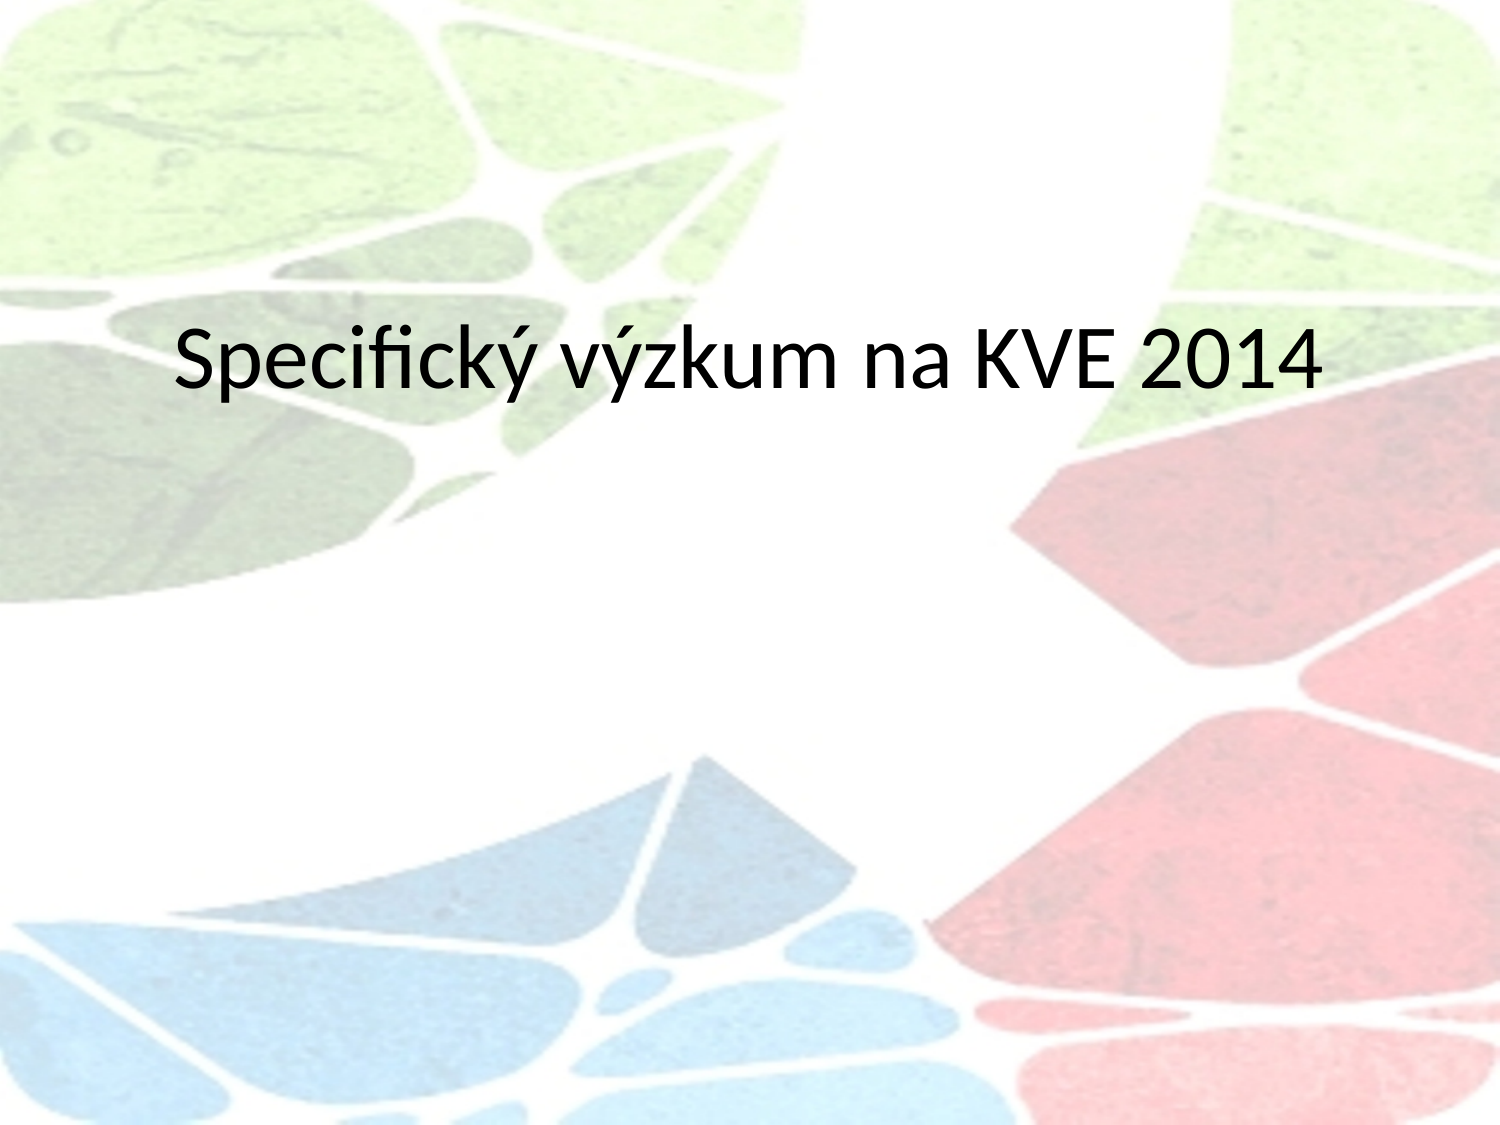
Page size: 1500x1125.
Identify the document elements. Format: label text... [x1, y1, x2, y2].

picture [0, 0, 1500, 1125]
title Specifický výzkum na KVE 2014 [112, 231, 1388, 473]
